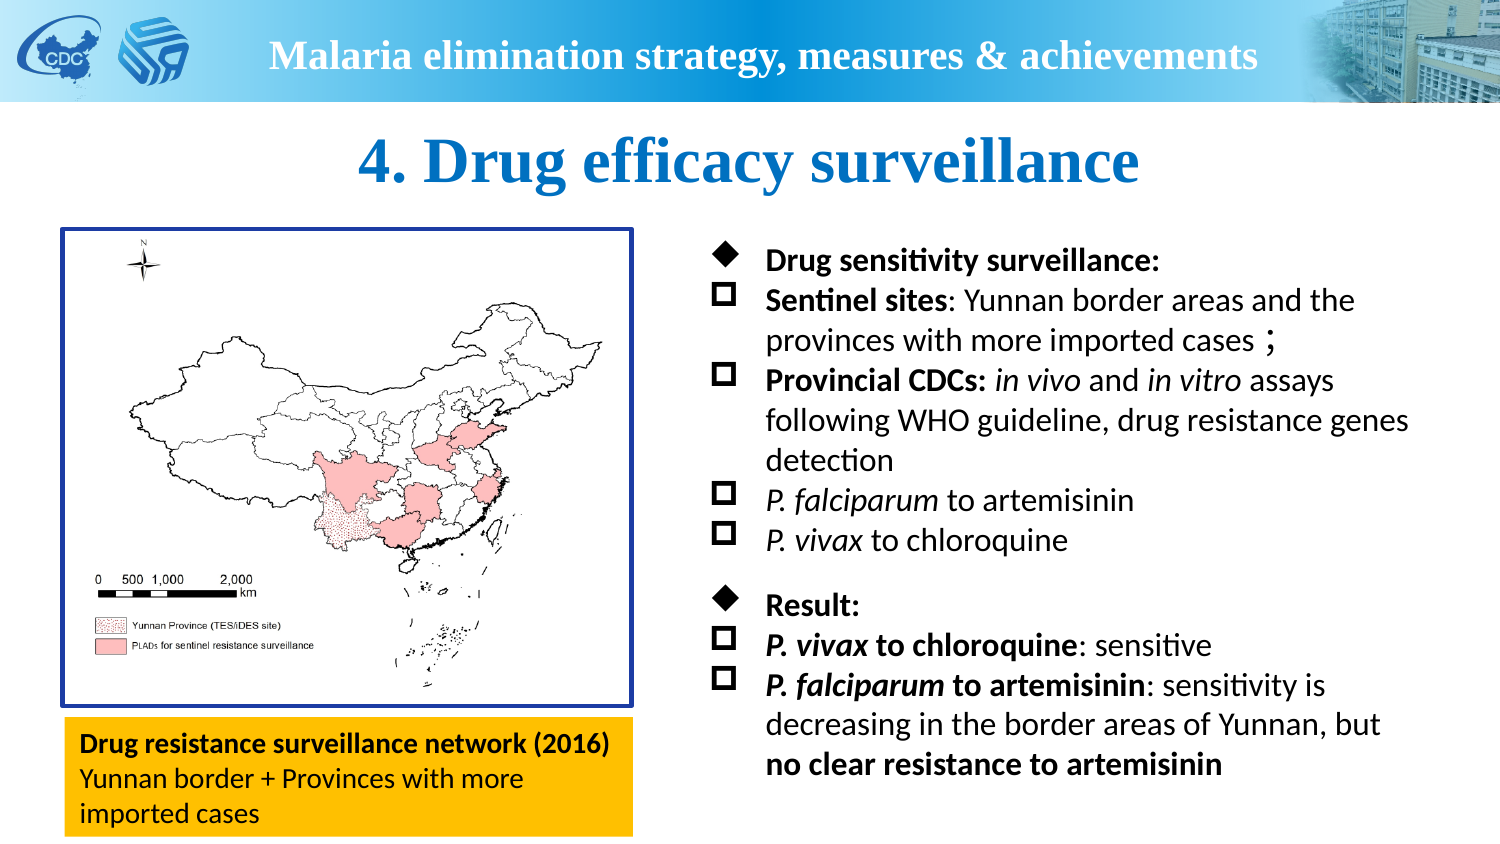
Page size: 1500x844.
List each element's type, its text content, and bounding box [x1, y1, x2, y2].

picture [64, 231, 630, 704]
title 4. Drug efficacy surveillance [103, 80, 1397, 244]
text_box Drug sensitivity surveillance: Sentinel sites: Yunnan border areas and the provinces with more imported cases； Provincial CDCs: in vivo and in vitro assays following WHO guideline, drug resistance genes detection P. falciparum to artemisinin P. vivax to chloroquine [694, 231, 1469, 566]
picture [118, 17, 189, 80]
picture [17, 15, 101, 102]
text_box Result: P. vivax to chloroquine: sensitive P. falciparum to artemisinin: sensitivity is decreasing in the border areas of Yunnan, but no clear resistance to artemisinin [694, 575, 1431, 790]
text_box Malaria elimination strategy, measures & achievements [253, 20, 1424, 86]
text_box Drug resistance surveillance network (2016) Yunnan border + Provinces with more imported cases [64, 717, 633, 837]
picture [1257, 0, 1500, 103]
